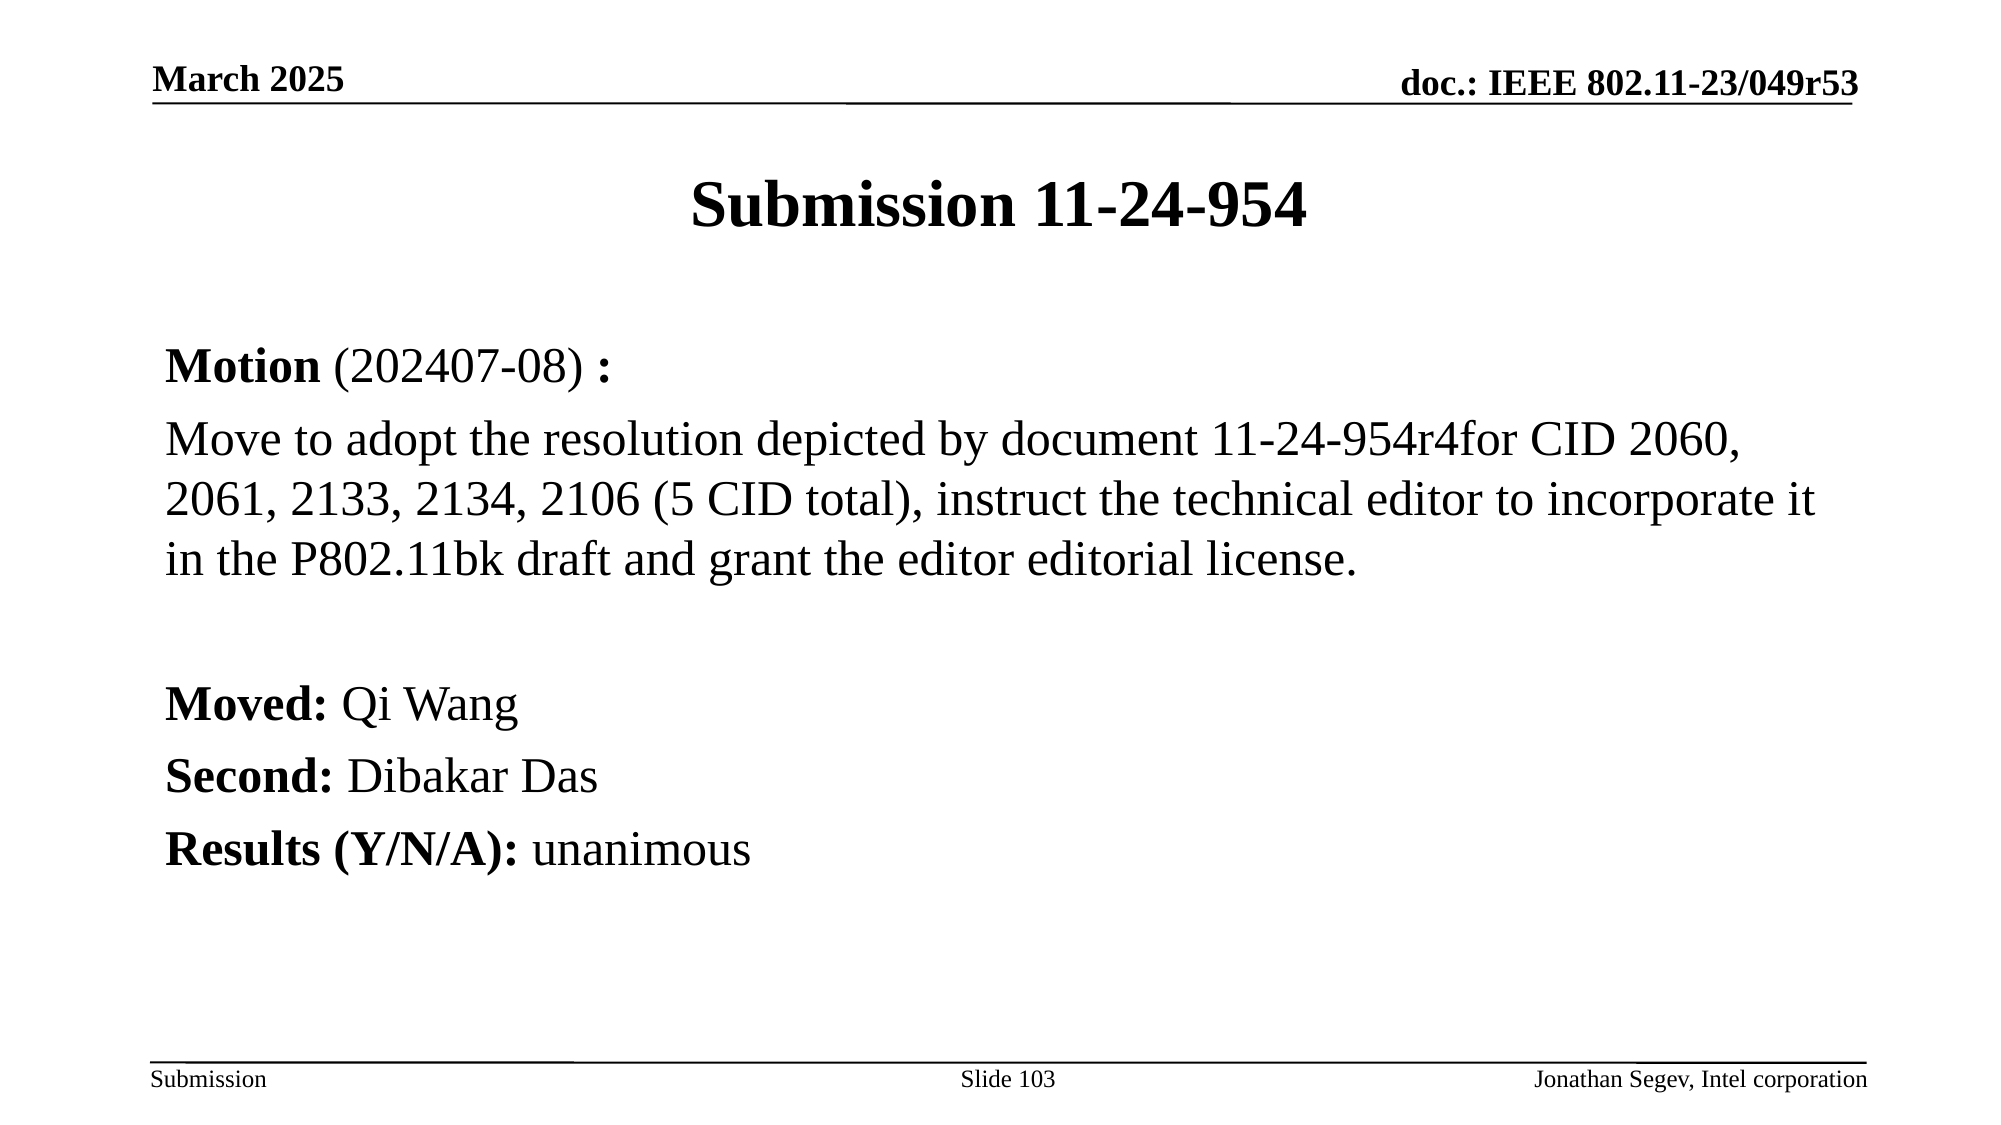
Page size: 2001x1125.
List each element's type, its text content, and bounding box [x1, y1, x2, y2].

list Motion (202407-08) : Move to adopt the resolution depicted by document 11-24-954r4for CID 2060, 2061, 2133, 2134, 2106 (5 CID total), instruct the technical editor to incorporate it in the P802.11bk draft and grant the editor editorial license. Moved: Qi Wang Second: Dibakar Das Results (Y/N/A): unanimous [149, 324, 1850, 1000]
slide_number Slide 103 [950, 1061, 1067, 1123]
footer Jonathan Segev, Intel corporation [1171, 1061, 1869, 1093]
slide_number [152, 54, 563, 100]
title Submission 11-24-954 [149, 112, 1850, 288]
